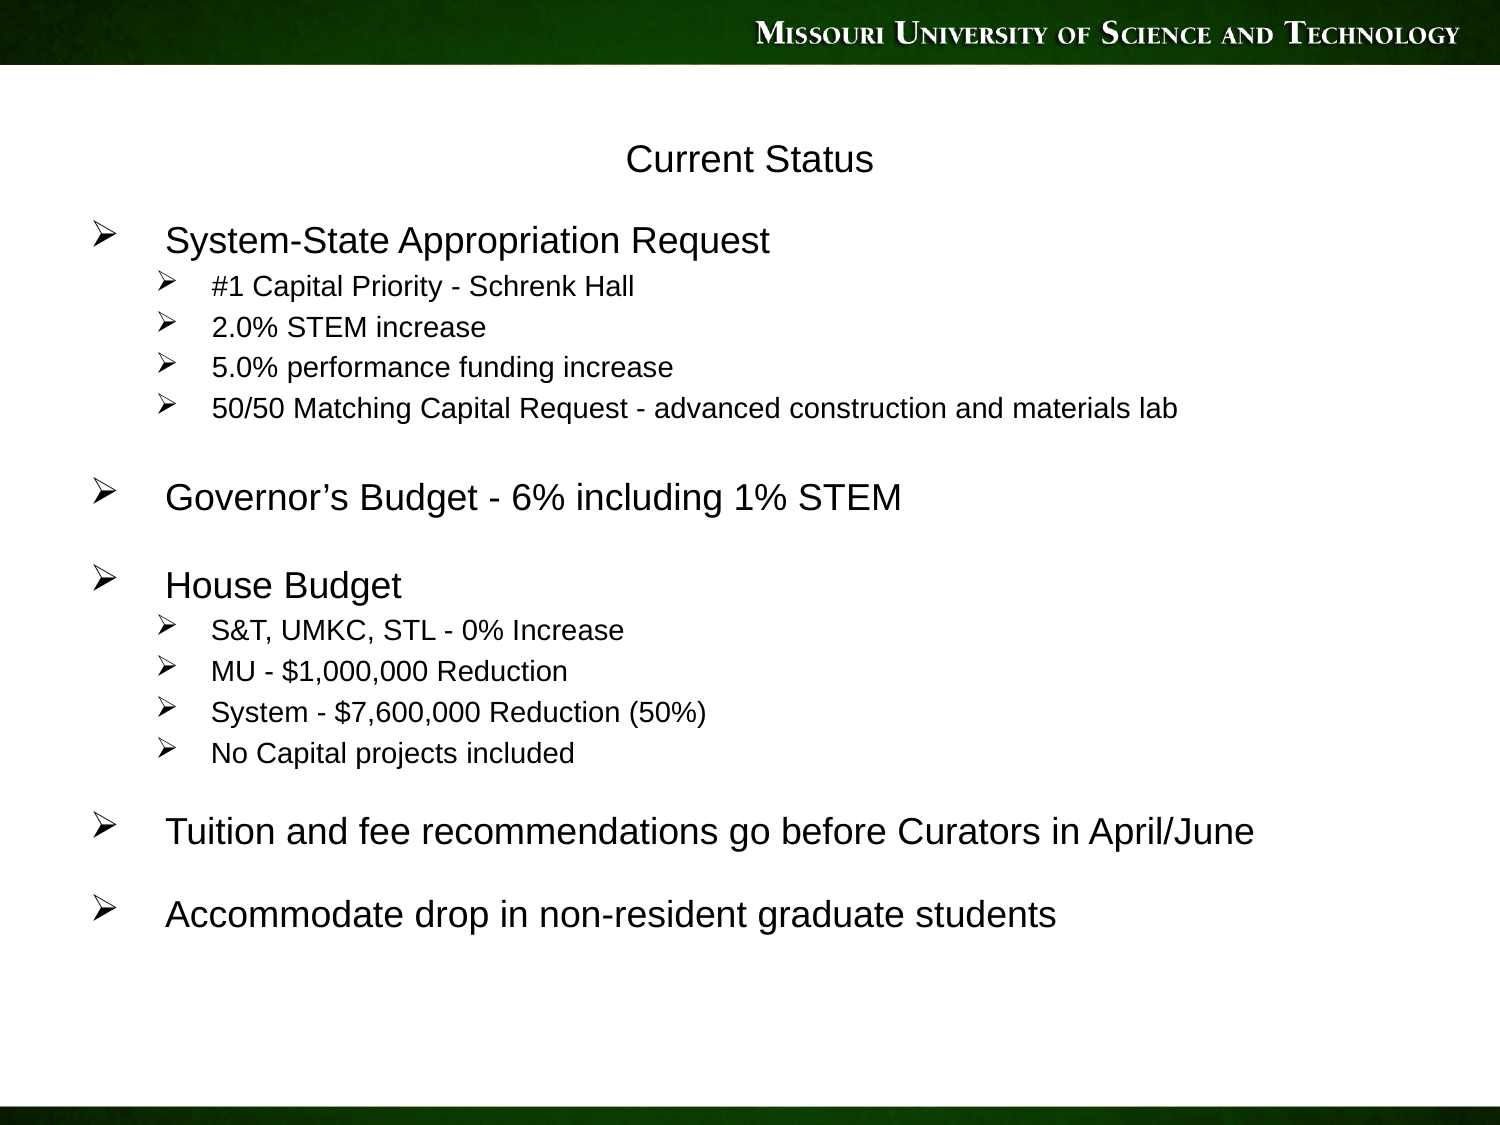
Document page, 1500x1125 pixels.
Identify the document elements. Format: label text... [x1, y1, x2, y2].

picture [0, 0, 1500, 1125]
list System-State Appropriation Request #1 Capital Priority - Schrenk Hall 2.0% STEM increase 5.0% performance funding increase 50/50 Matching Capital Request - advanced construction and materials lab Governor’s Budget - 6% including 1% STEM House Budget S&T, UMKC, STL - 0% Increase MU - $1,000,000 Reduction System - $7,600,000 Reduction (50%) No Capital projects included Tuition and fee recommendations go before Curators in April/June Accommodate drop in non-resident graduate students [75, 208, 1425, 996]
title Current Status [75, 126, 1425, 208]
